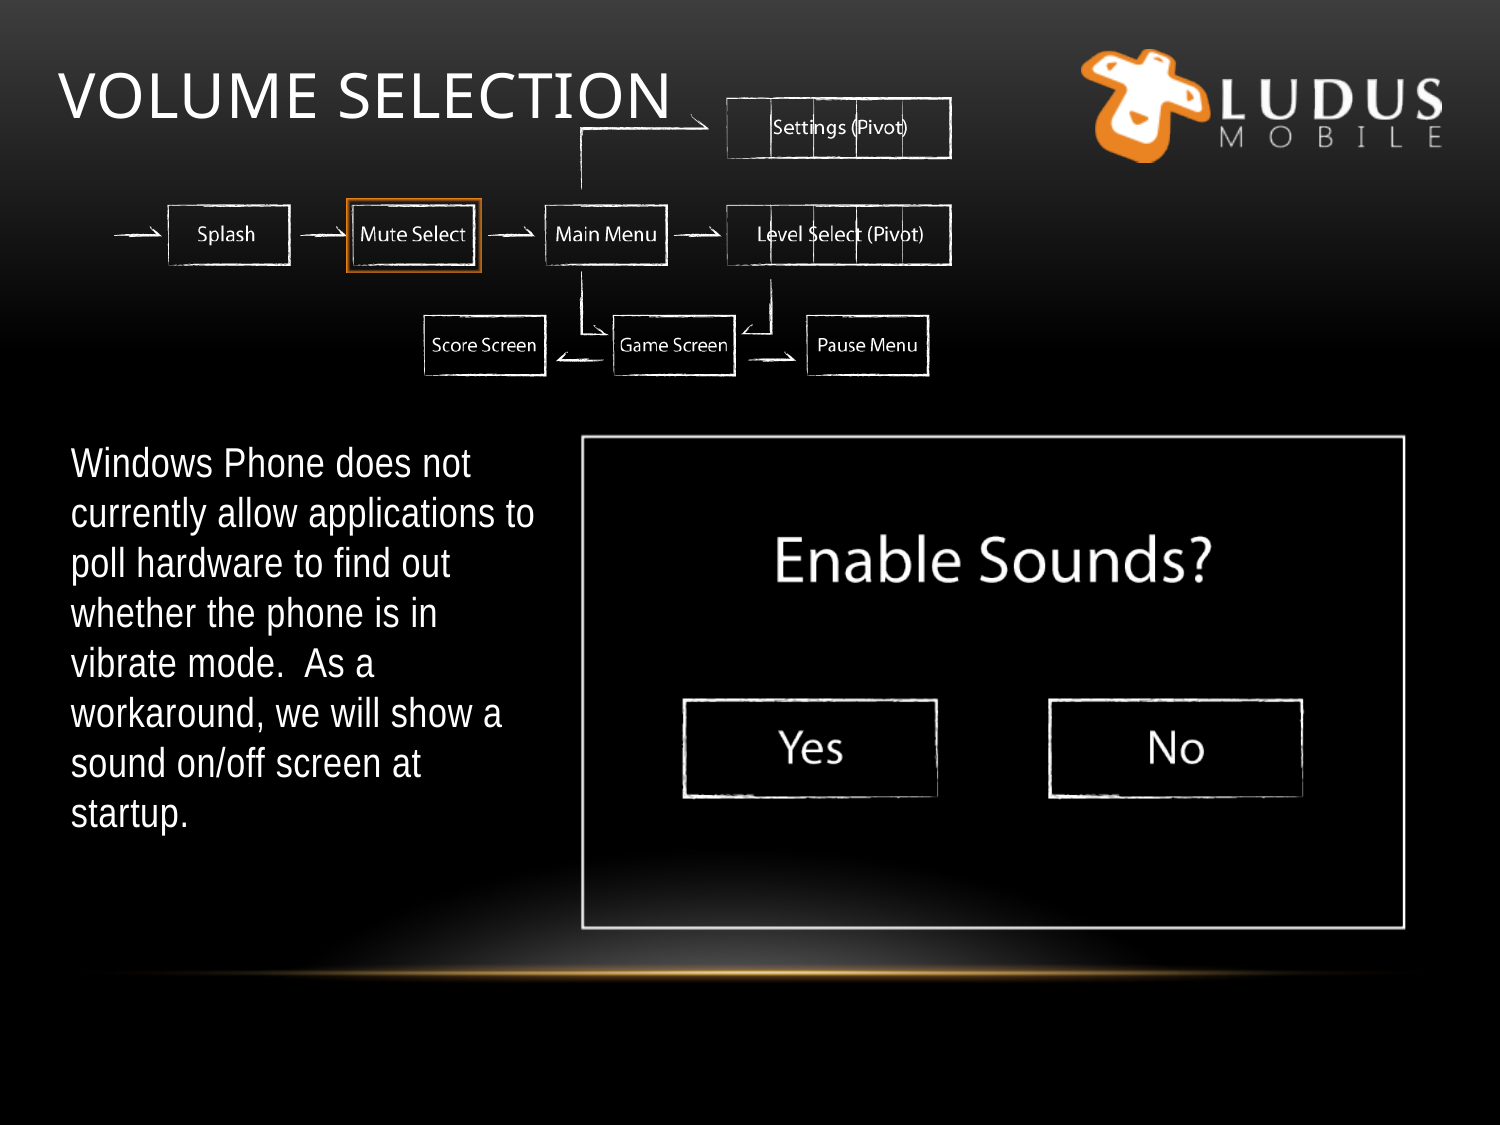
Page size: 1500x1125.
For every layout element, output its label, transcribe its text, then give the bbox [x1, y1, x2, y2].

list Windows Phone does not currently allow applications to poll hardware to find out whether the phone is in vibrate mode. As a workaround, we will show a sound on/off screen at startup. [55, 427, 555, 873]
title Volume Selection [43, 0, 1344, 139]
picture [0, 0, 1500, 1125]
